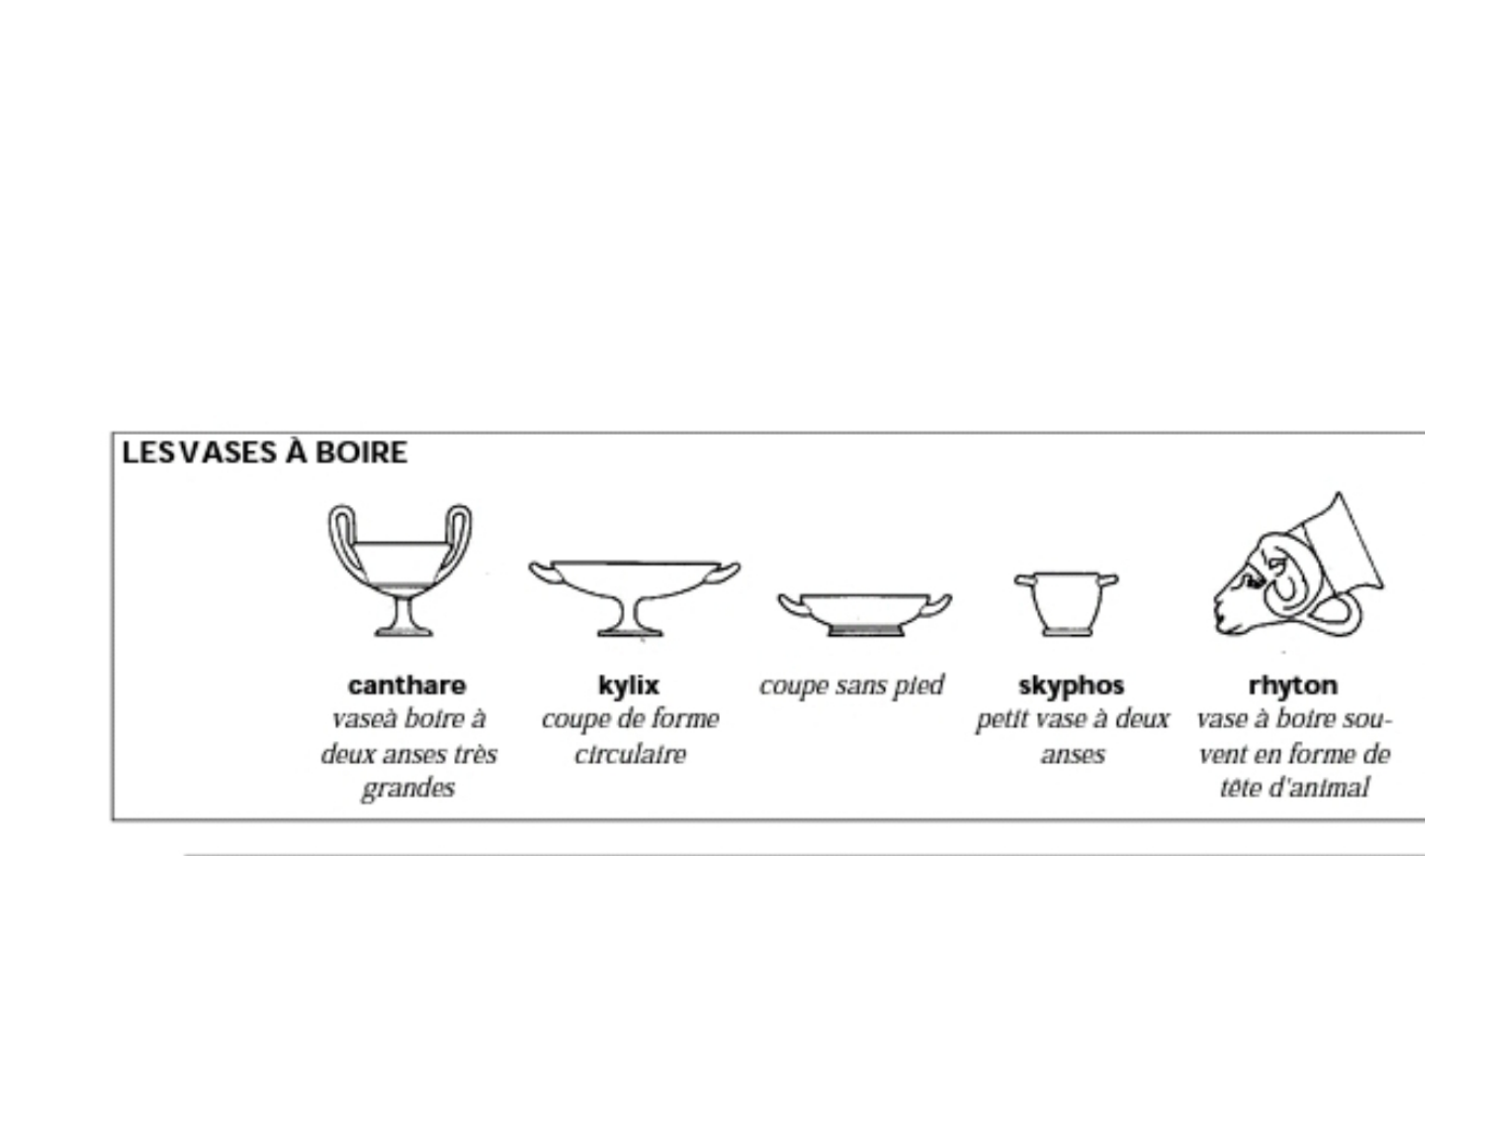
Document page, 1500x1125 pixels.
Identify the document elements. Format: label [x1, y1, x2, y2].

list [74, 411, 1426, 856]
